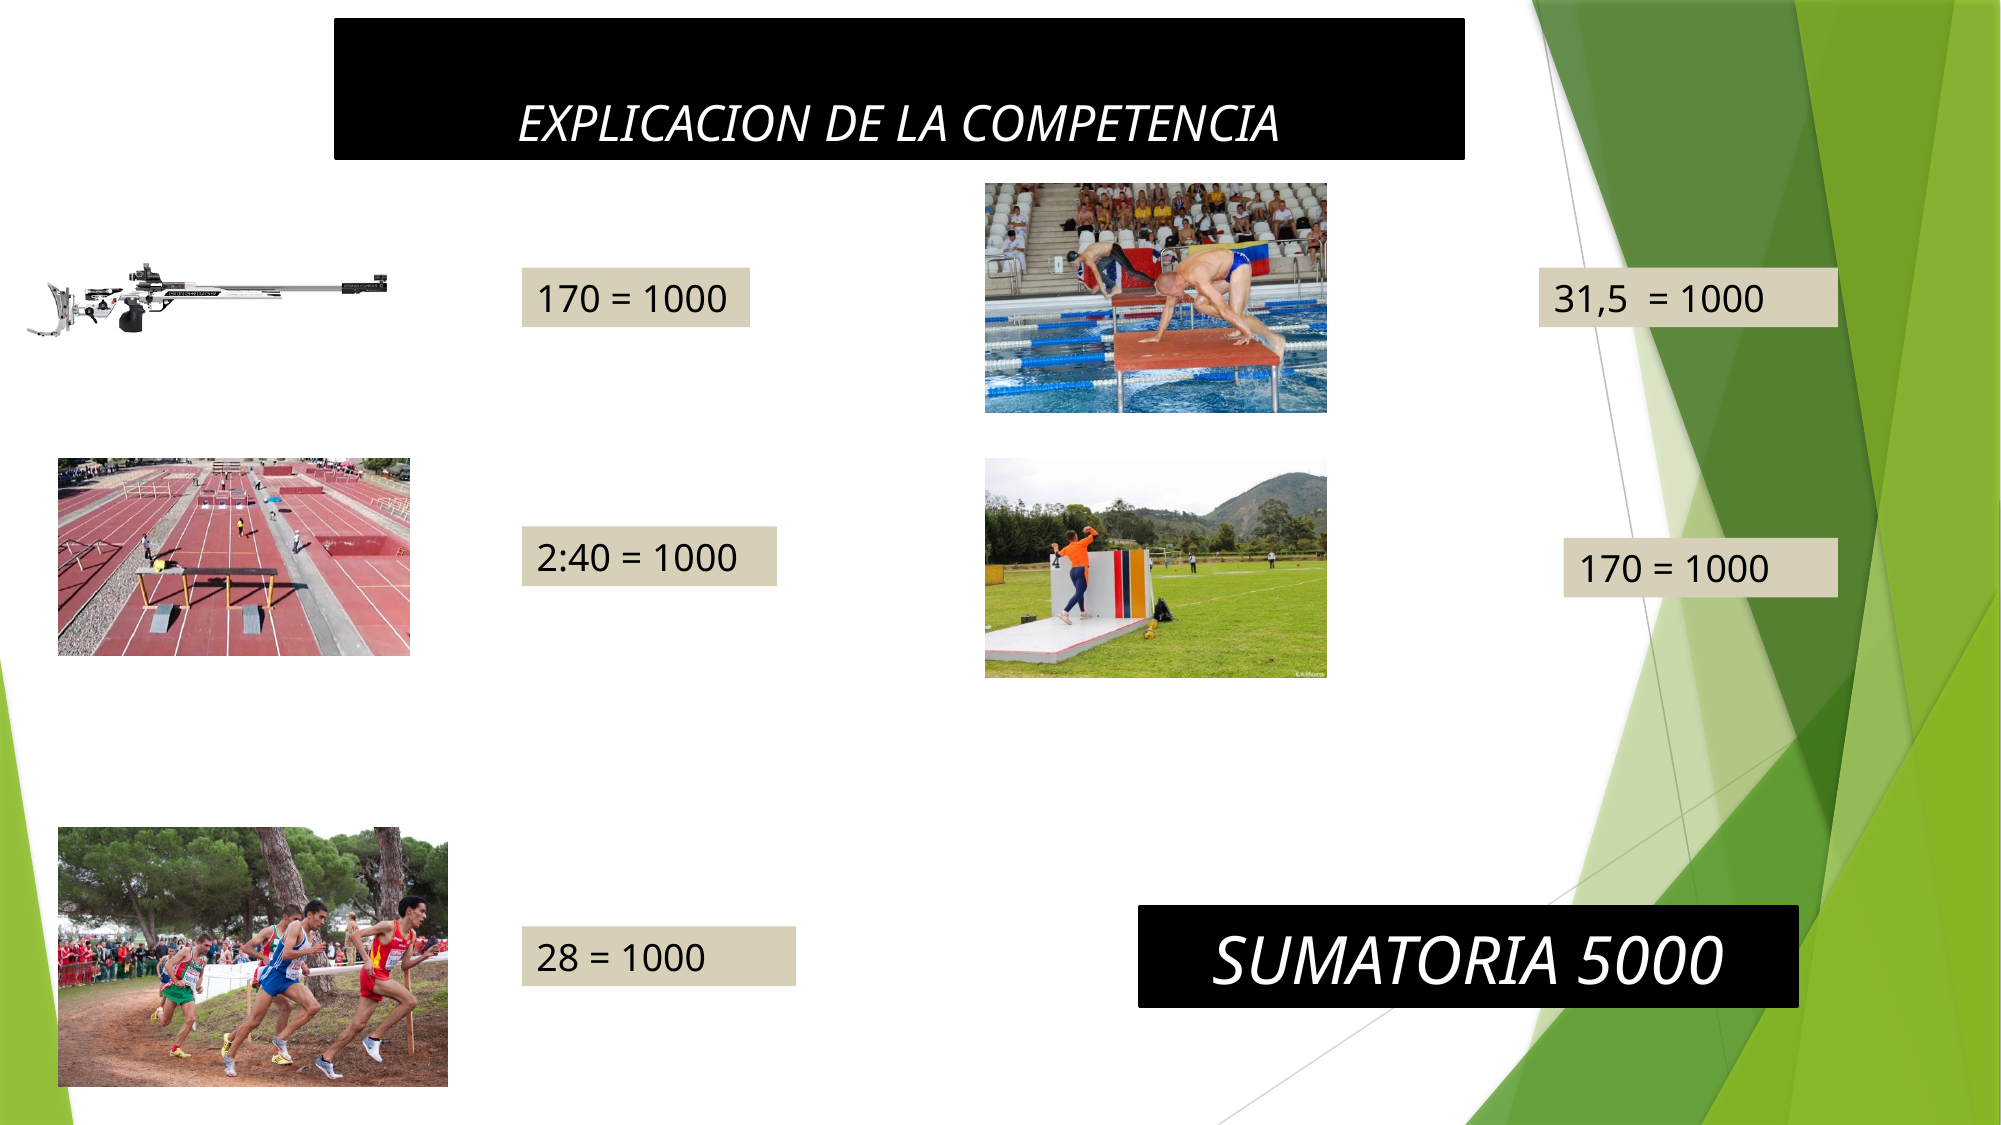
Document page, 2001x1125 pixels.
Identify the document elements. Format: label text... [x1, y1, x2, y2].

text_box 2:40 = 1000 [521, 526, 777, 587]
picture [984, 457, 1327, 679]
picture [984, 182, 1327, 413]
title EXPLICACION DE LA COMPETENCIA [334, 18, 1465, 160]
text_box SUMATORIA 5000 [1138, 905, 1799, 1008]
text_box 170 = 1000 [1563, 537, 1838, 598]
text_box 170 = 1000 [521, 267, 750, 328]
picture [22, 205, 391, 391]
picture [58, 457, 410, 656]
text_box 31,5 = 1000 [1539, 267, 1838, 328]
text_box 28 = 1000 [521, 926, 796, 987]
picture [58, 826, 449, 1087]
